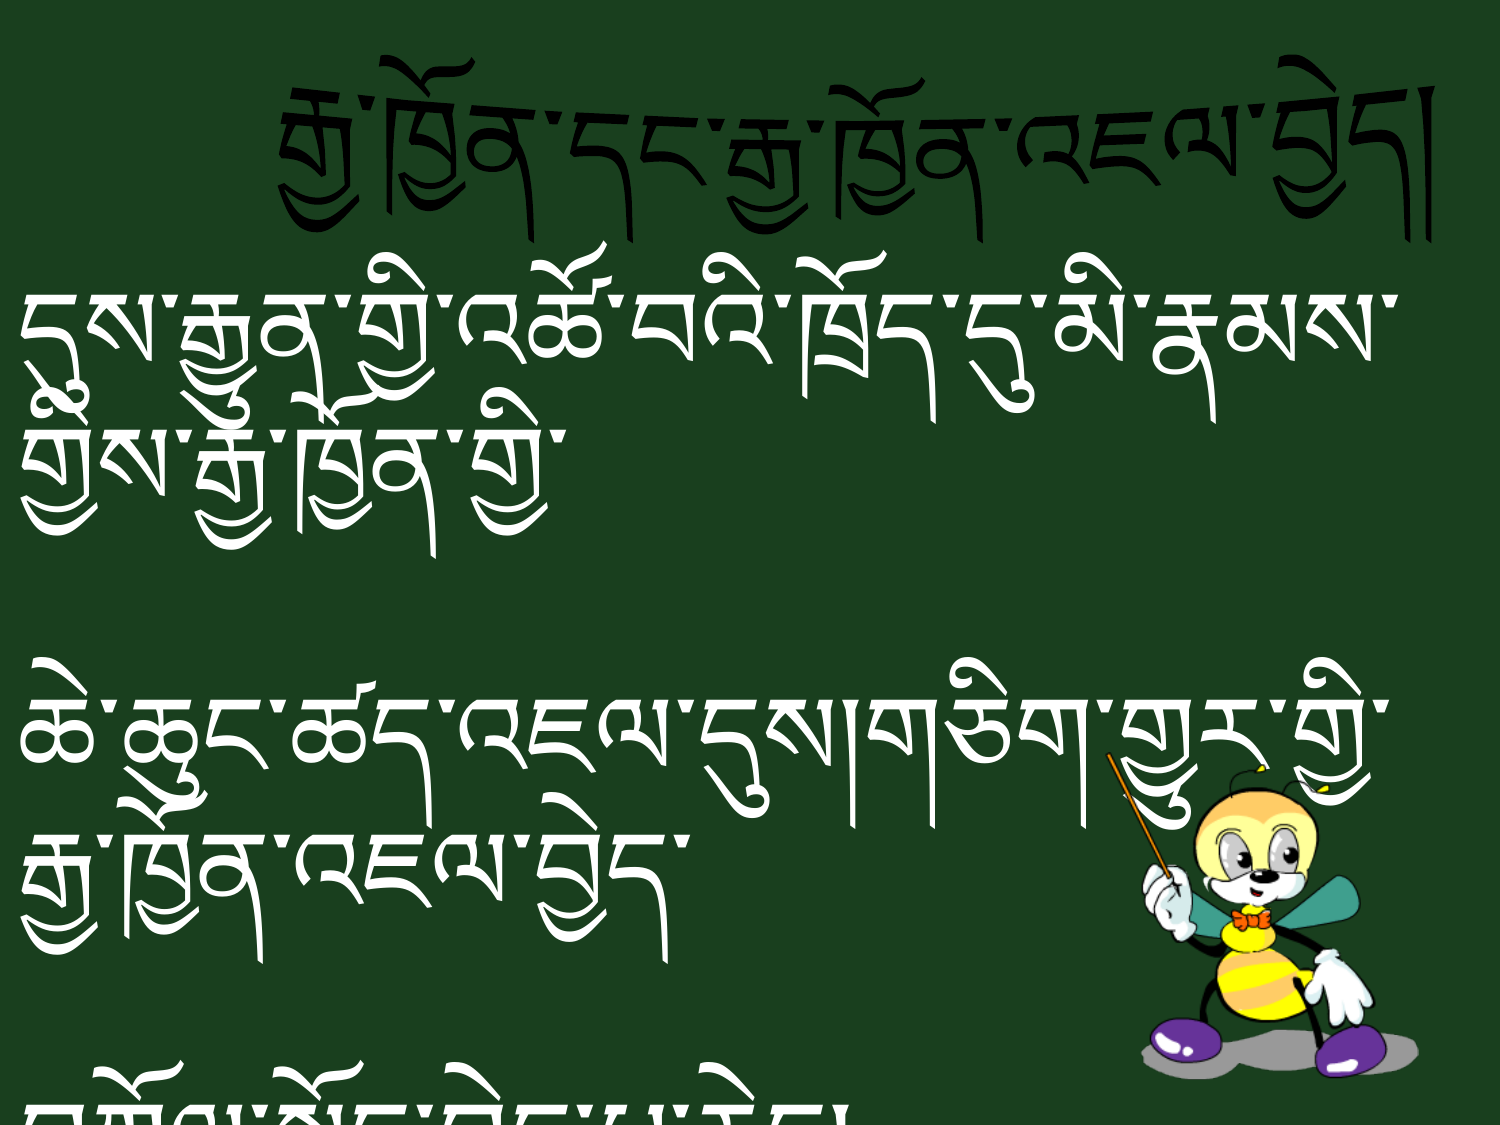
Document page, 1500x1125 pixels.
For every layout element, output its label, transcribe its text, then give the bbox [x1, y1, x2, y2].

text_box དུས་རྒྱུན་གྱི་འཚོ་བའི་ཁྲོད་དུ་མི་རྣམས་གྱིས་རྒྱ་ཁྱོན་གྱི་ ཆེ་ཆུང་ཚད་འཇལ་དུས།གཅིག་གྱུར་གྱི་རྒྱ་ཁྱོན་འཇལ་བྱེད་ བཀོལ་སྤྱོད་བྱེད་པ་རེད། [3, 251, 1436, 1125]
picture [1104, 751, 1419, 1081]
